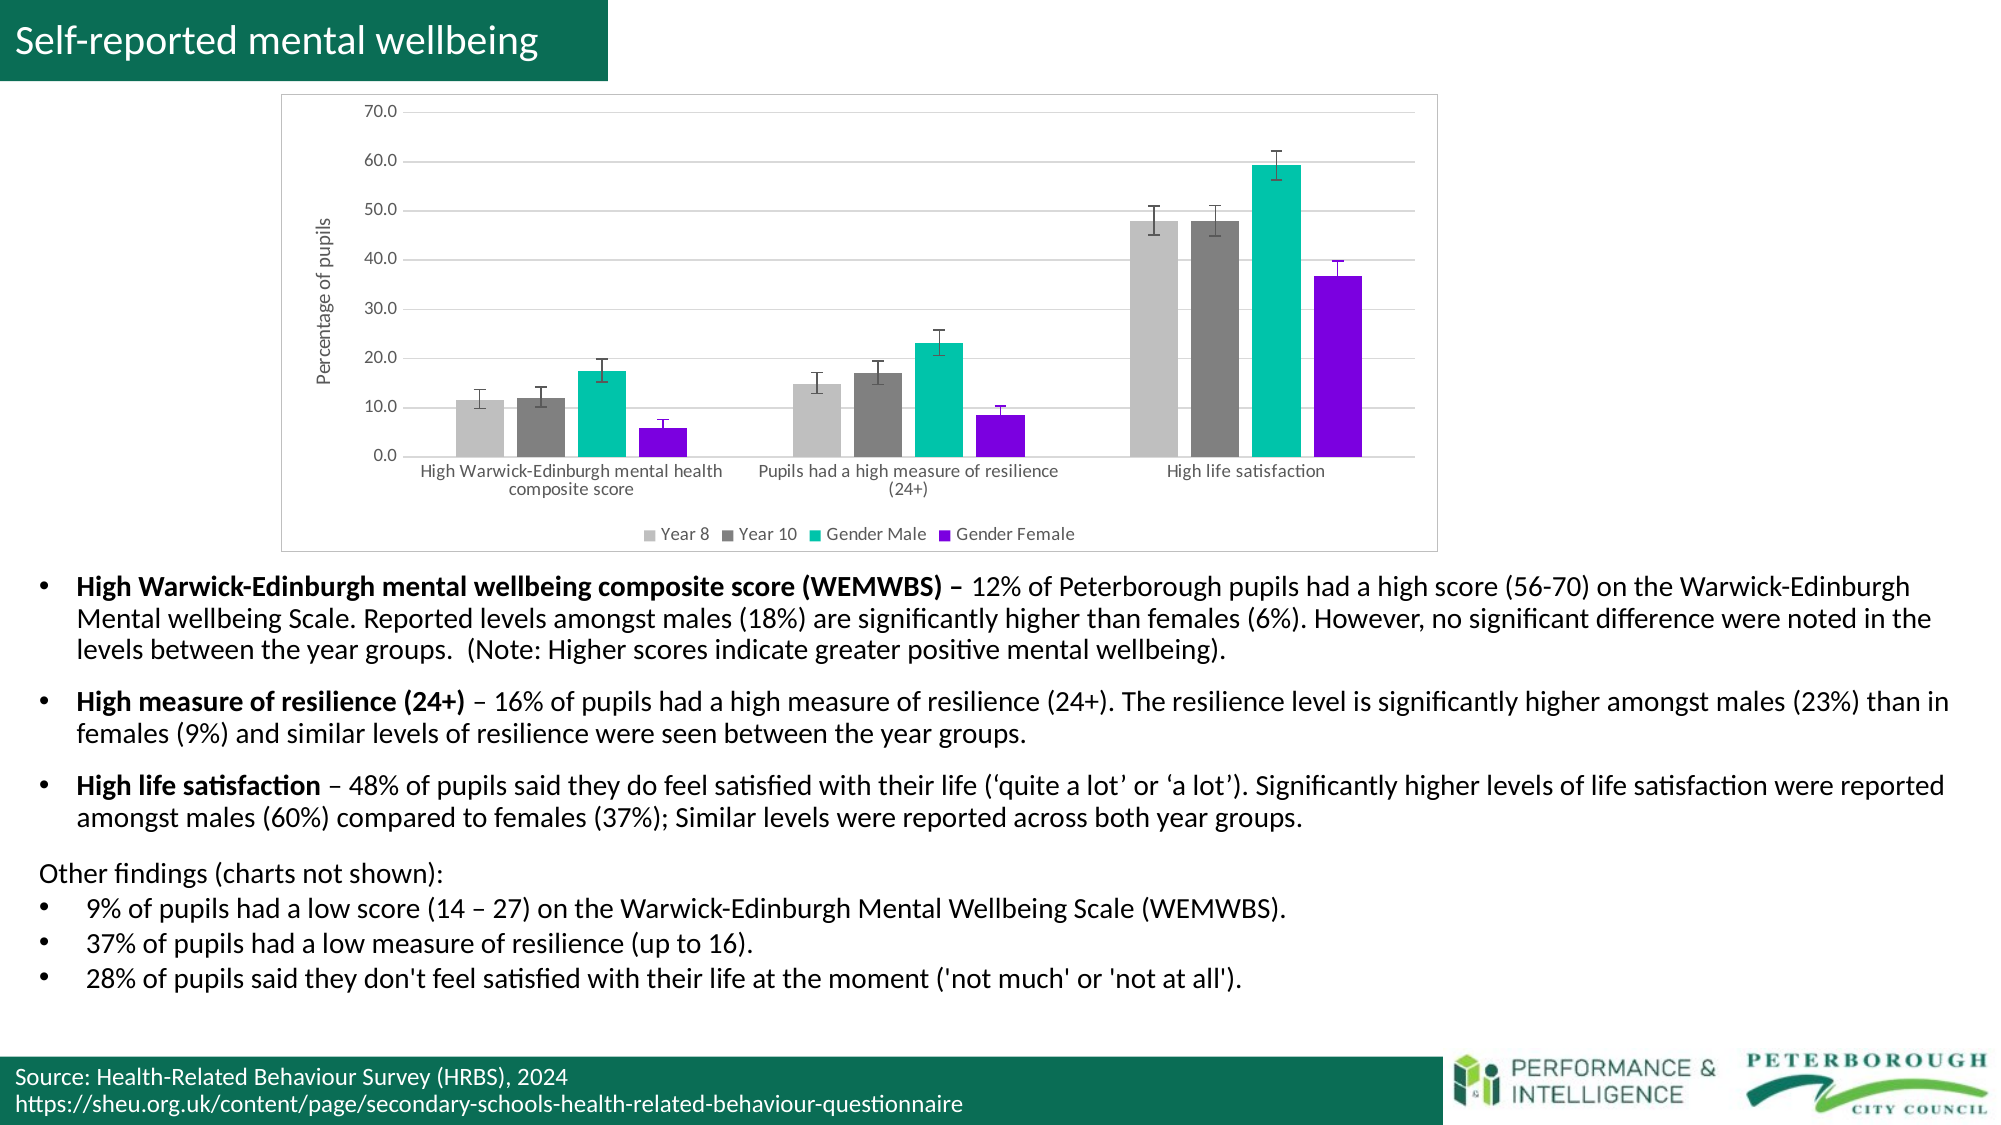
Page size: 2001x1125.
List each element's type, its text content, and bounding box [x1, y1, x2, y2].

text_box Self-reported mental wellbeing [0, 0, 608, 82]
text_box Source: Health-Related Behaviour Survey (HRBS), 2024 https://sheu.org.uk/content/page/secondary-schools-health-related-behaviour-questionnaire [0, 1056, 1442, 1125]
chart [281, 94, 1438, 552]
text_box High Warwick-Edinburgh mental wellbeing composite score (WEMWBS) – 12% of Peterborough pupils had a high score (56-70) on the Warwick-Edinburgh Mental wellbeing Scale. Reported levels amongst males (18%) are significantly higher than females (6%). However, no significant difference were noted in the levels between the year groups. (Note: Higher scores indicate greater positive mental wellbeing). High measure of resilience (24+) – 16% of pupils had a high measure of resilience (24+). The resilience level is significantly higher amongst males (23%) than in females (9%) and similar levels of resilience were seen between the year groups. High life satisfaction – 48% of pupils said they do feel satisfied with their life (‘quite a lot’ or ‘a lot’). Significantly higher levels of life satisfaction were reported amongst males (60%) compared to females (37%); Similar levels were reported across both year groups. Other findings (charts not shown): 9% of pupils had a low score (14 – 27) on the Warwick-Edinburgh Mental Wellbeing Scale (WEMWBS). 37% of pupils had a low measure of resilience (up to 16). 28% of pupils said they don't feel satisfied with their life at the moment ('not much' or 'not at all'). [24, 564, 1976, 1079]
picture [1442, 1048, 2000, 1125]
